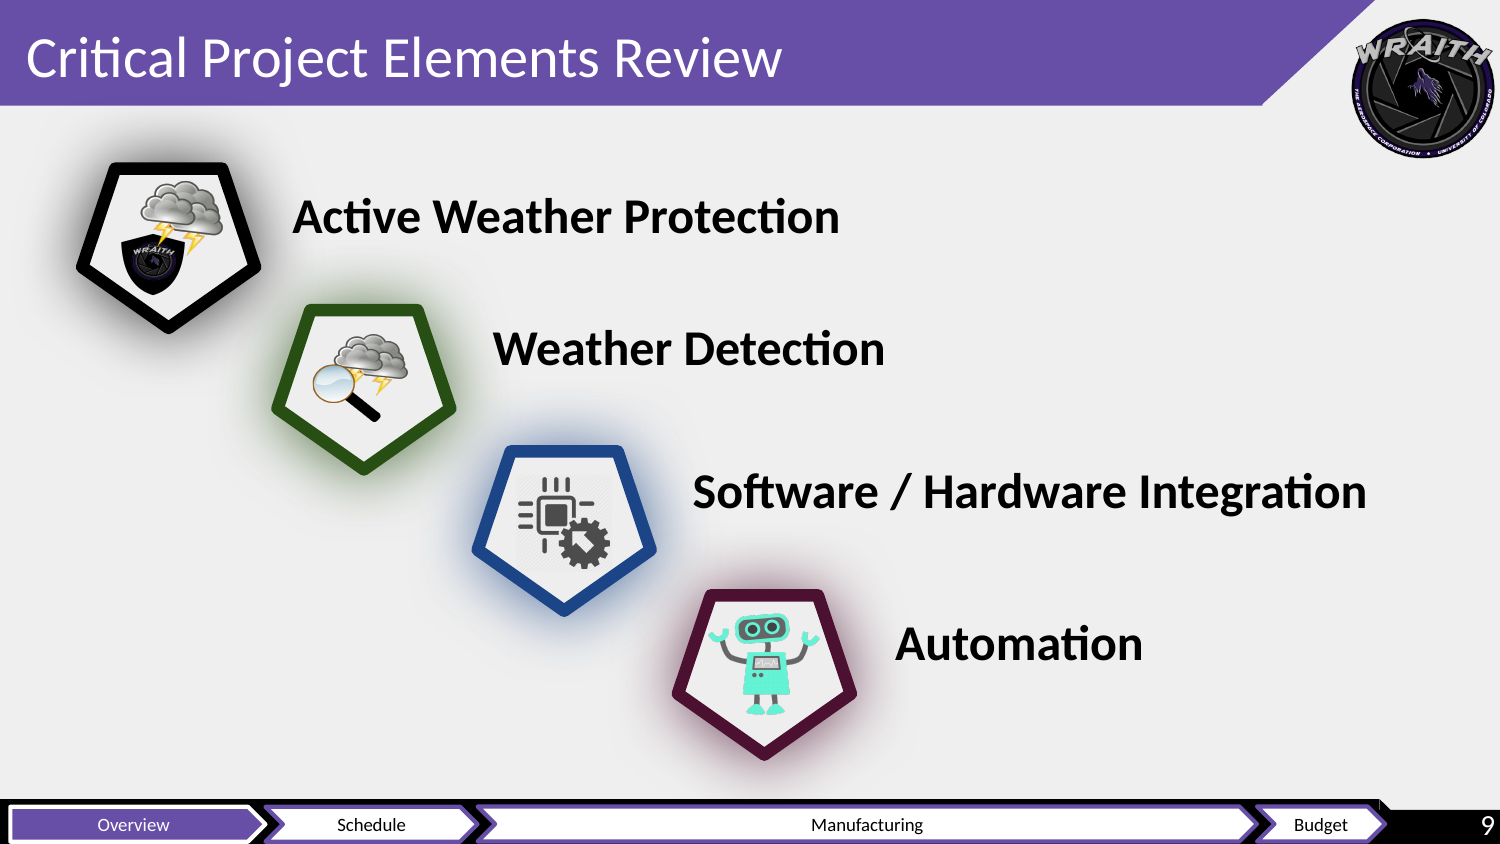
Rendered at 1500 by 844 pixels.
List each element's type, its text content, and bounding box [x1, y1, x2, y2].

picture [1324, 2, 1500, 176]
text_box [277, 299, 1258, 470]
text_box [81, 168, 1057, 329]
text_box Manufacturing [477, 806, 1257, 842]
text_box Overview [10, 806, 266, 842]
text_box Schedule [265, 806, 478, 842]
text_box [477, 443, 1458, 611]
title Critical Project Elements Review [11, 4, 1263, 99]
text_box Budget [1256, 806, 1386, 842]
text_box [677, 594, 1500, 755]
slide_number 9 [1420, 791, 1500, 844]
